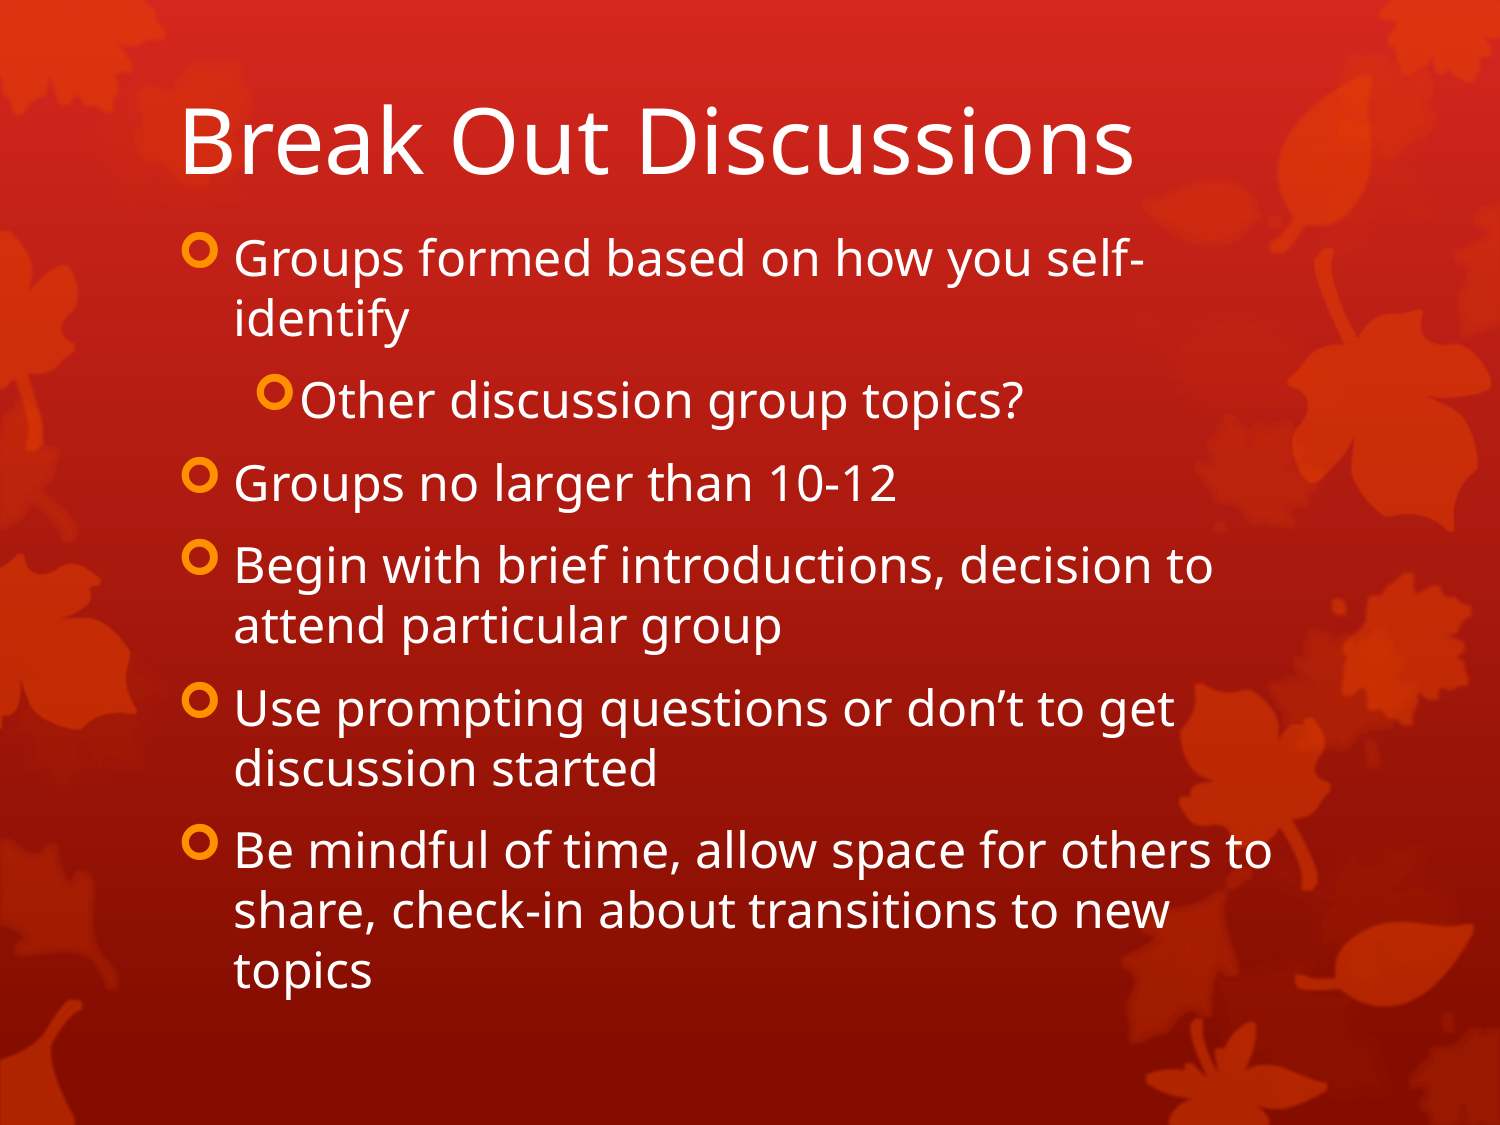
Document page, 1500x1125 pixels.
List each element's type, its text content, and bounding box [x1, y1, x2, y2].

list Groups formed based on how you self-identify Other discussion group topics? Groups no larger than 10-12 Begin with brief introductions, decision to attend particular group Use prompting questions or don’t to get discussion started Be mindful of time, allow space for others to share, check-in about transitions to new topics [162, 212, 1332, 1013]
title Break Out Discussions [162, 62, 1332, 212]
